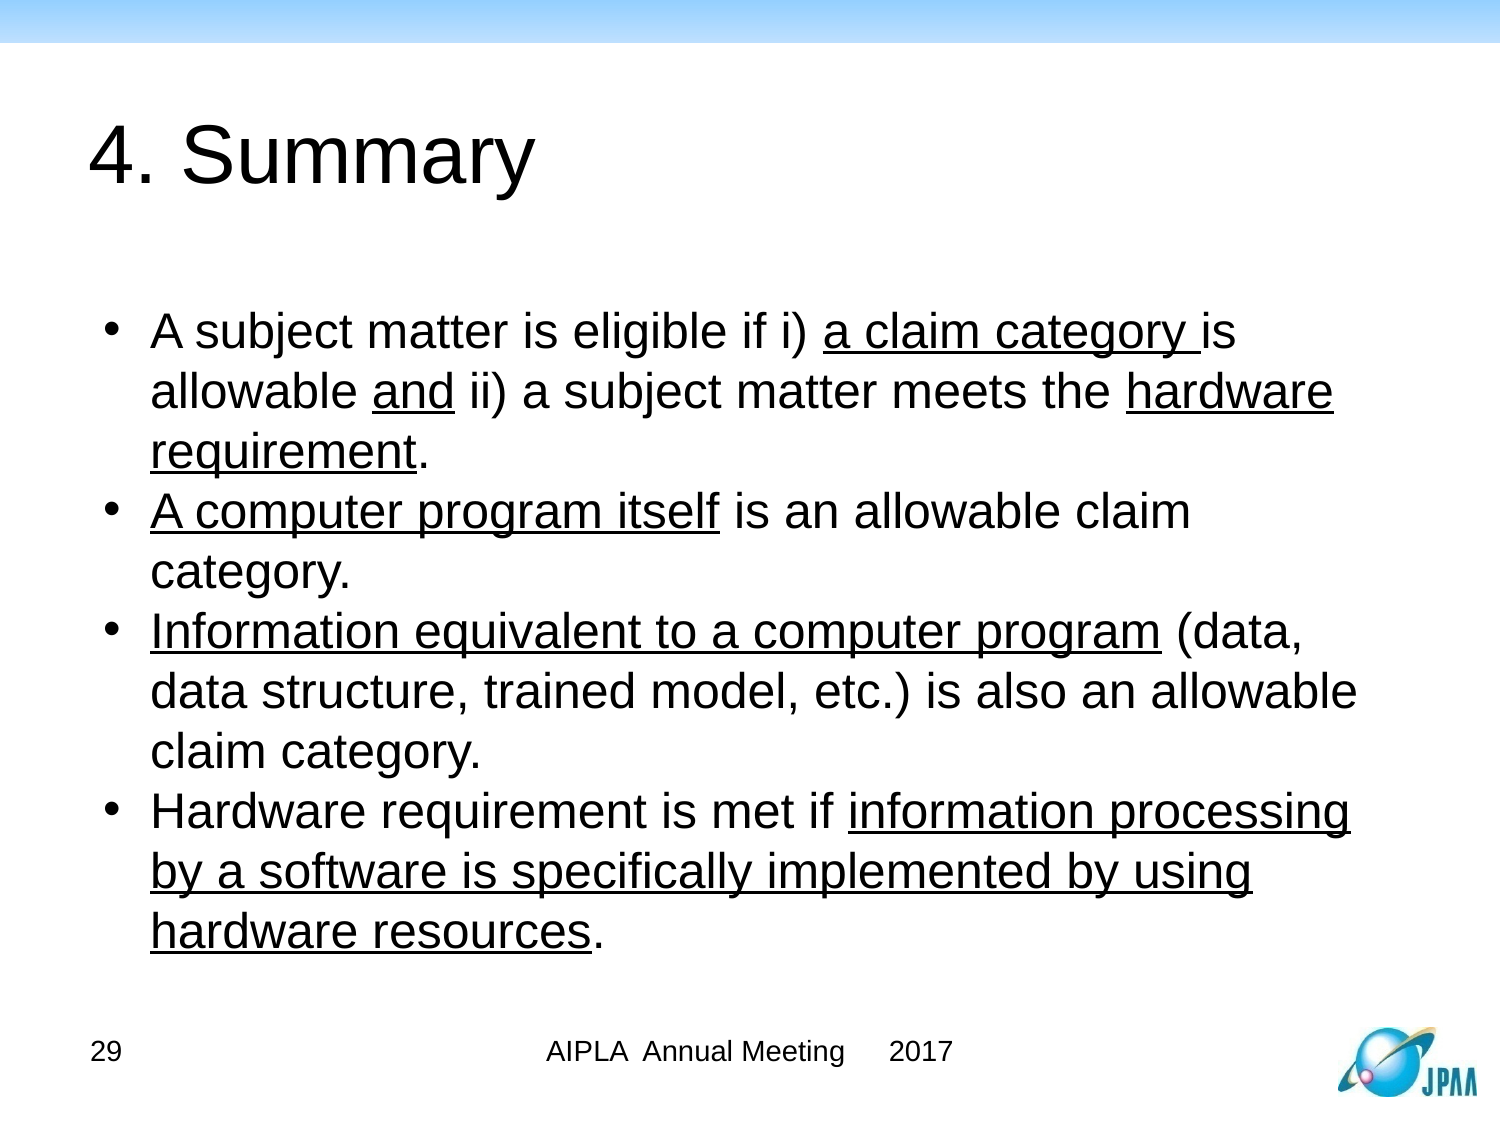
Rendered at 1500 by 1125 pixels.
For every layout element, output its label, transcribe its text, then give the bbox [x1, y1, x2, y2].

text_box A subject matter is eligible if i) a claim category is allowable and ii) a subject matter meets the hardware requirement. A computer program itself is an allowable claim category. Information equivalent to a computer program (data, data structure, trained model, etc.) is also an allowable claim category. Hardware requirement is met if information processing by a software is specifically implemented by using hardware resources. [88, 290, 1400, 966]
text_box 4. Summary [73, 56, 1424, 244]
footer AIPLA Annual Meeting 2017 [512, 1024, 988, 1103]
picture [1338, 1027, 1477, 1097]
